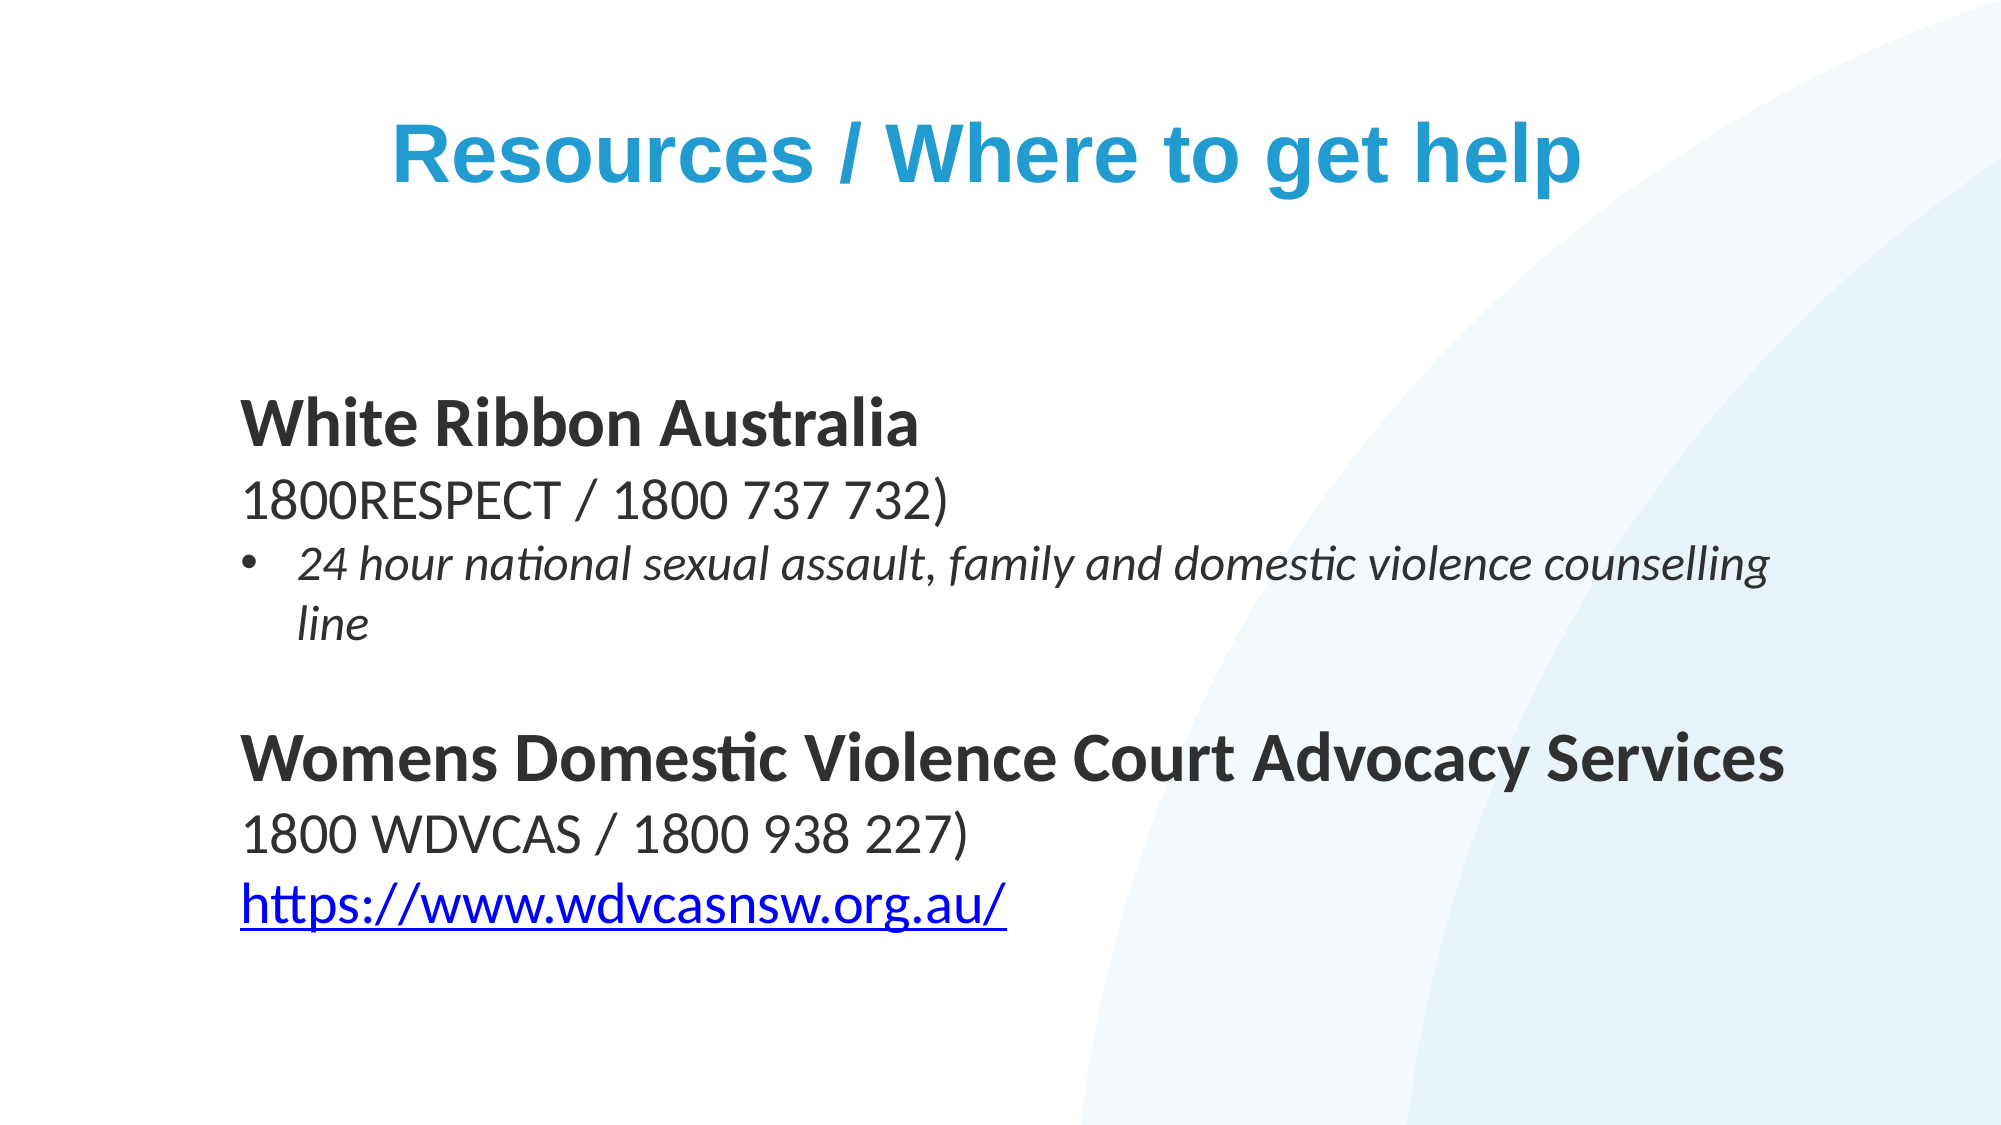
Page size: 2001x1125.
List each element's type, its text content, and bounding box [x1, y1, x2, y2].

text_box White Ribbon Australia 1800RESPECT / 1800 737 732) 24 hour national sexual assault, family and domestic violence counselling line Womens Domestic Violence Court Advocacy Services 1800 WDVCAS / 1800 938 227) https://www.wdvcasnsw.org.au/ [232, 368, 1831, 1013]
title Resources / Where to get help [51, 102, 1924, 288]
